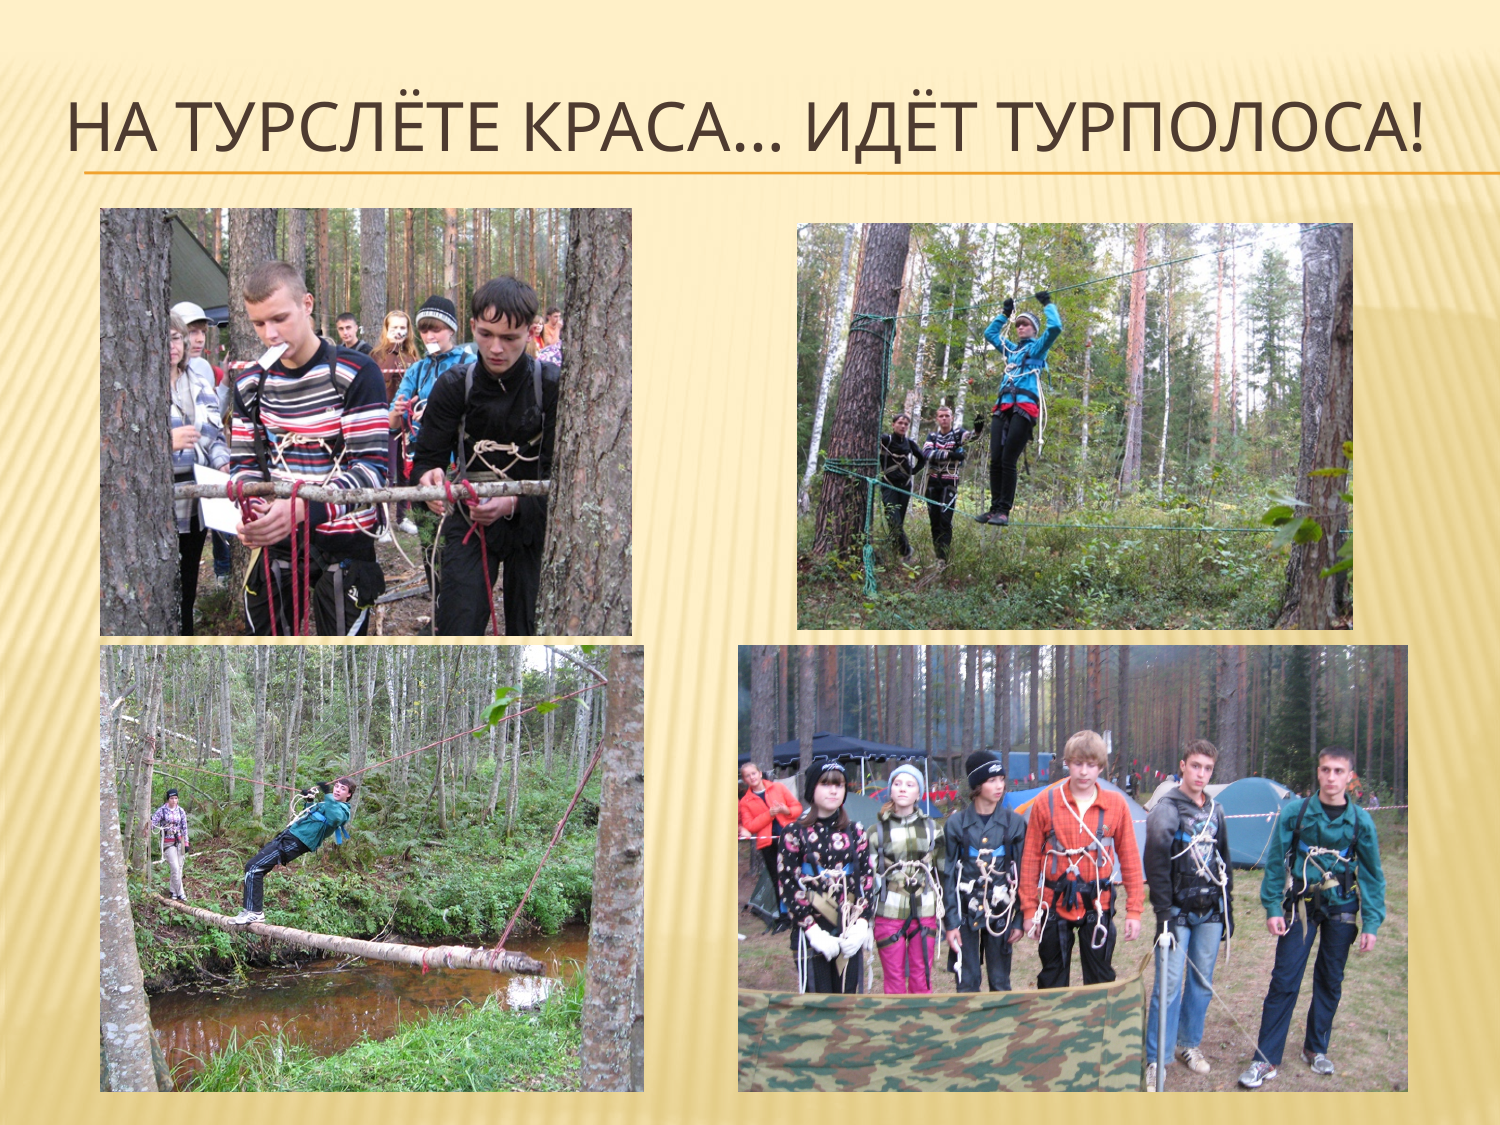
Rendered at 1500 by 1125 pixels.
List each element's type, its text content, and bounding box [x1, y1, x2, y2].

title На турслёте краса… идёт турполоса! [49, 75, 1475, 173]
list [100, 207, 633, 636]
picture [737, 644, 1408, 1092]
picture [100, 644, 644, 1092]
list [796, 222, 1353, 631]
